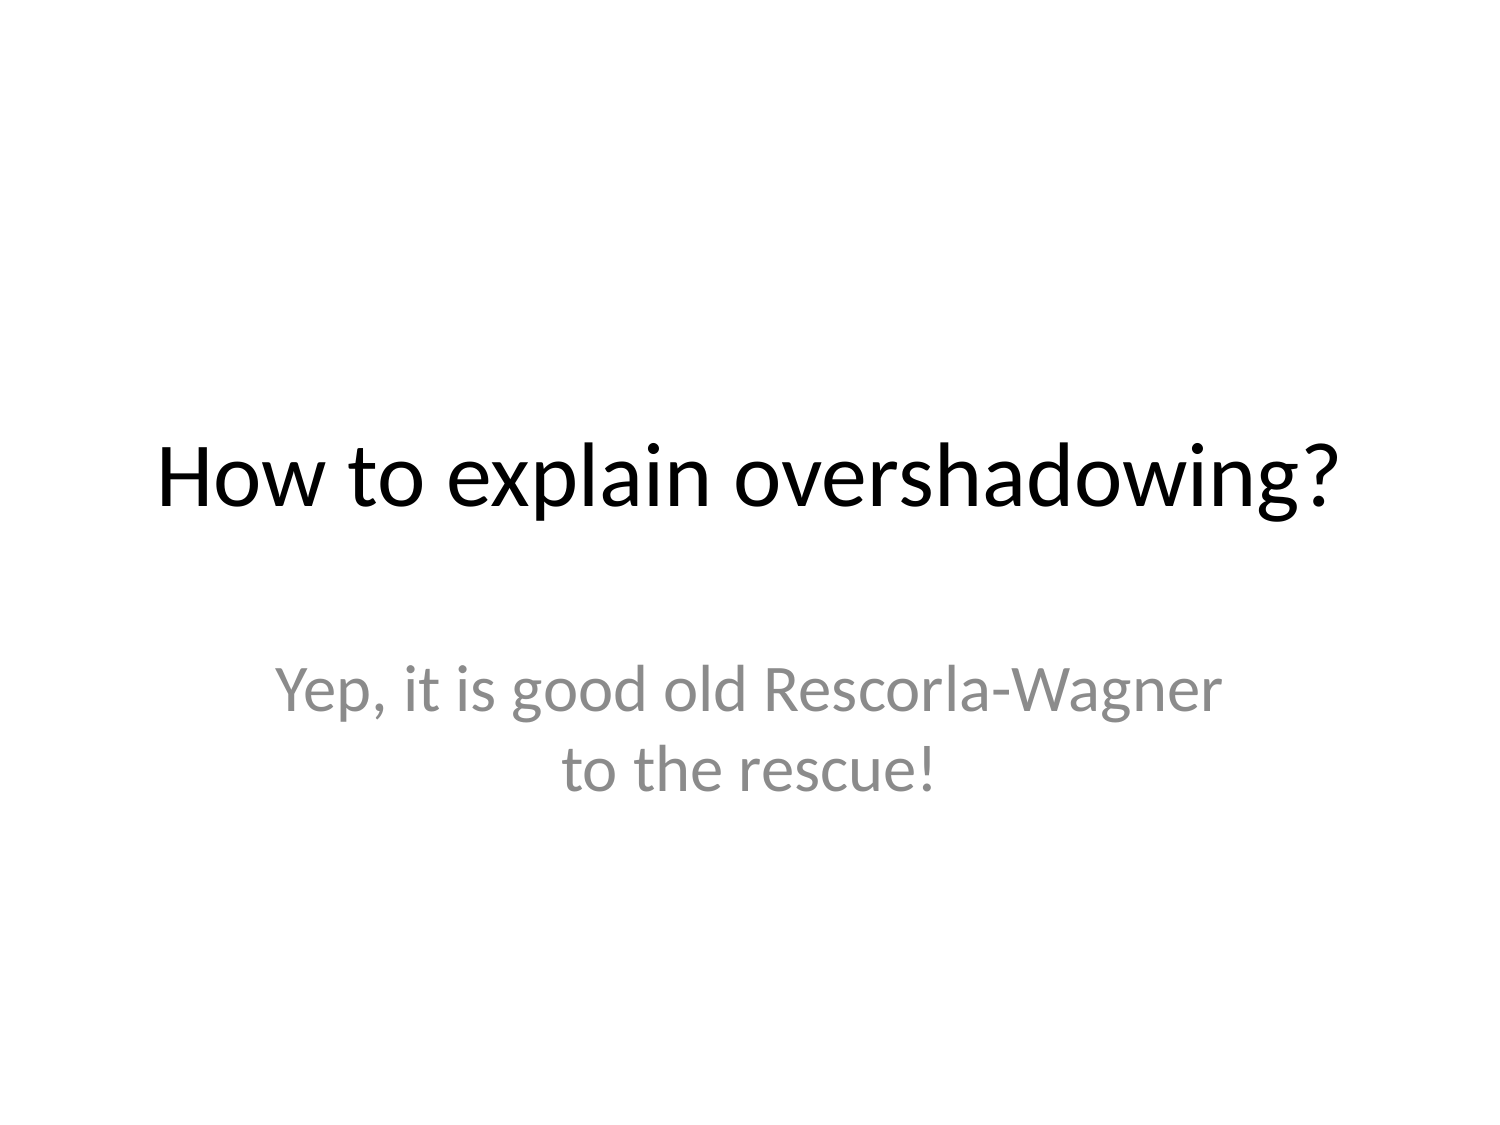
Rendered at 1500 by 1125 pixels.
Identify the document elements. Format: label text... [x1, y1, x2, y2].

subtitle Yep, it is good old Rescorla-Wagner to the rescue! [225, 637, 1275, 925]
title How to explain overshadowing? [112, 349, 1388, 591]
